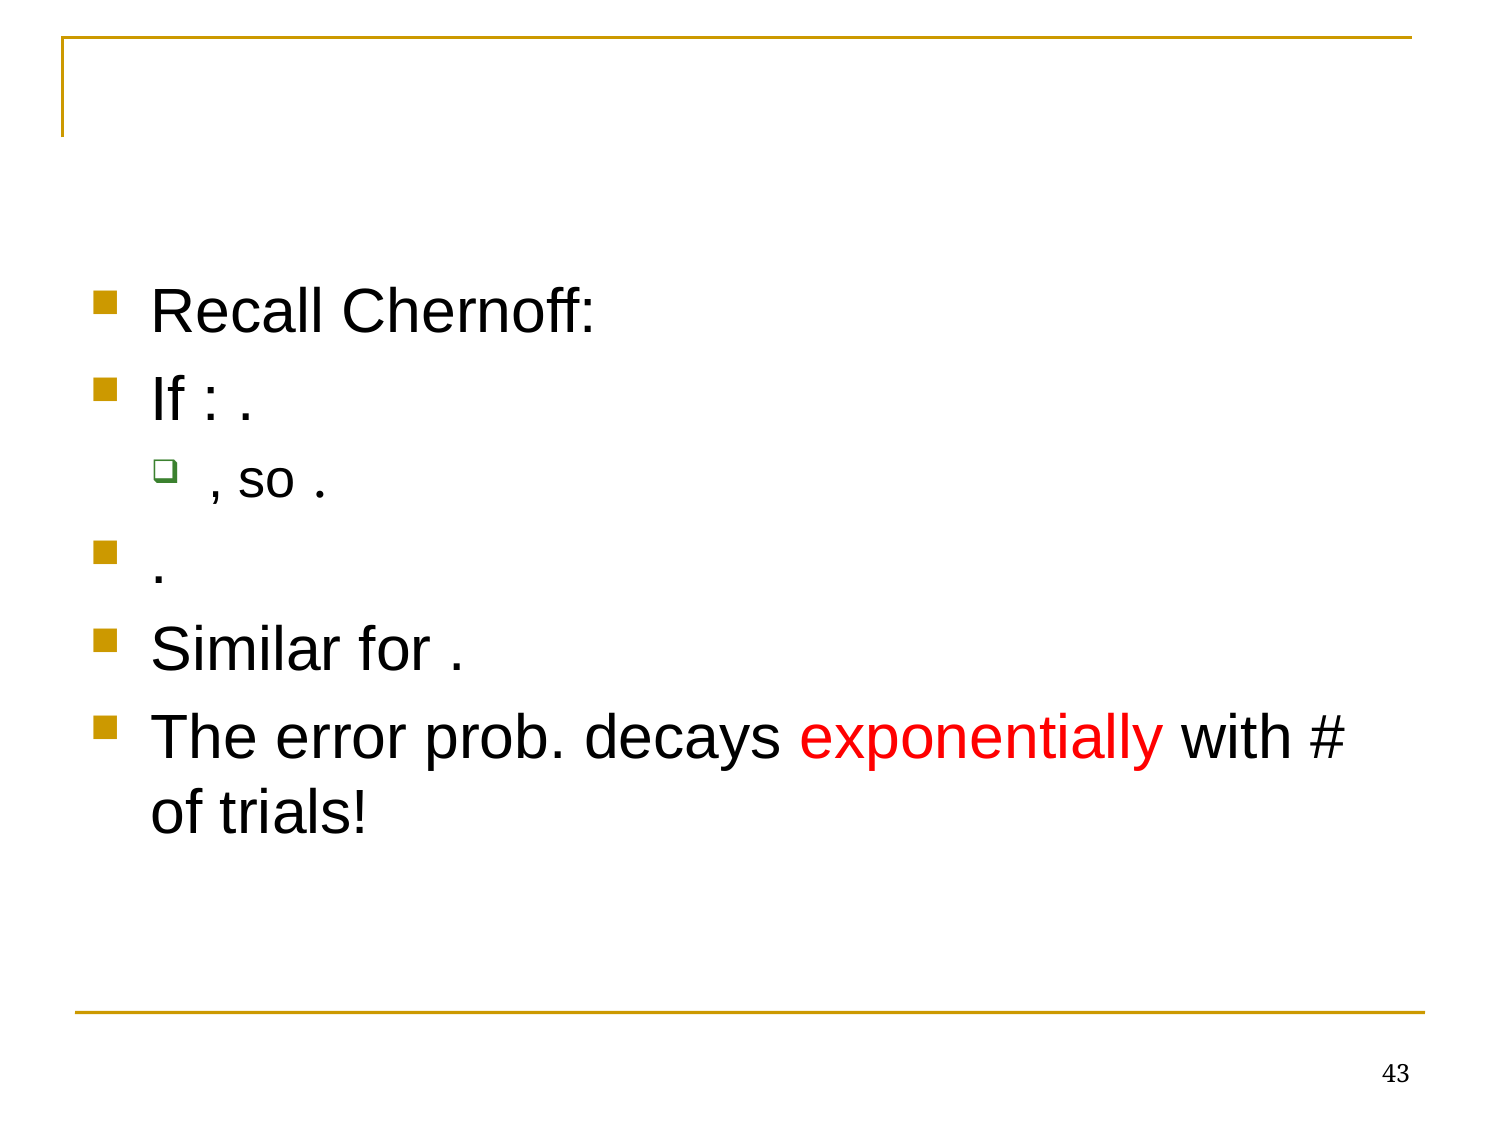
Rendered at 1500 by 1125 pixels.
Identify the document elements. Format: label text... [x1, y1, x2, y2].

slide_number 43 [1074, 1024, 1425, 1100]
